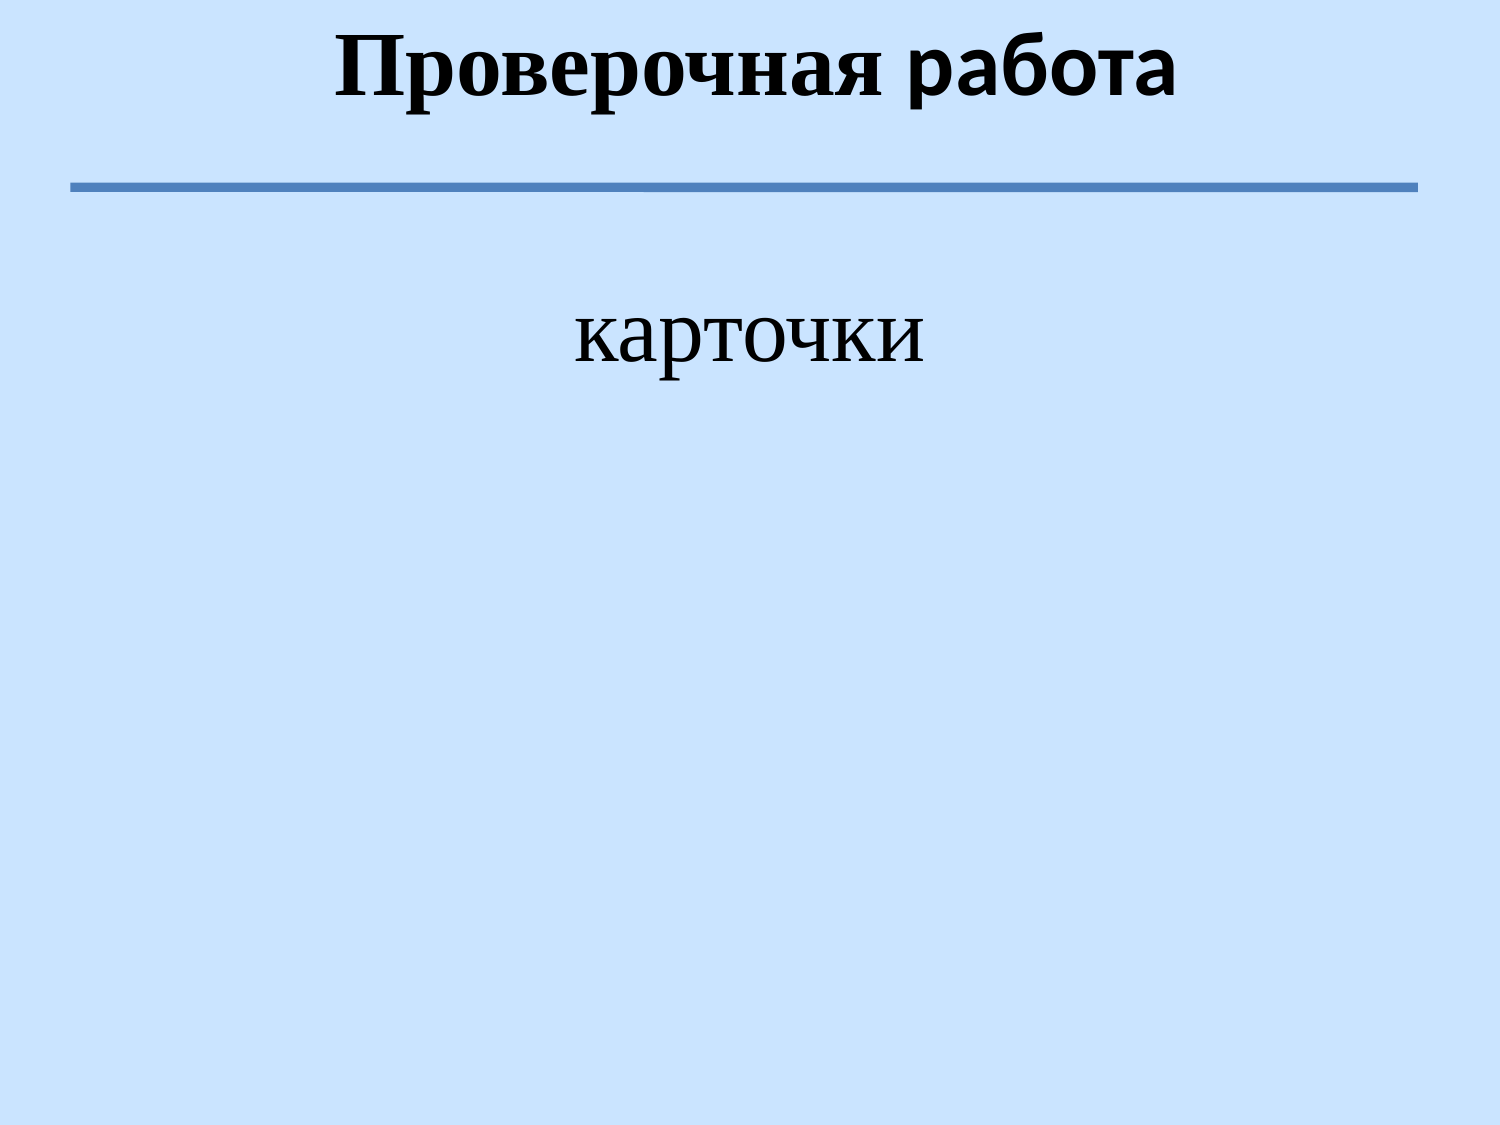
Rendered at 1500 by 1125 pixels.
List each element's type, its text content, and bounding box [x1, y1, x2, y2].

list карточки [75, 262, 1425, 446]
title Проверочная работа [82, 0, 1432, 153]
